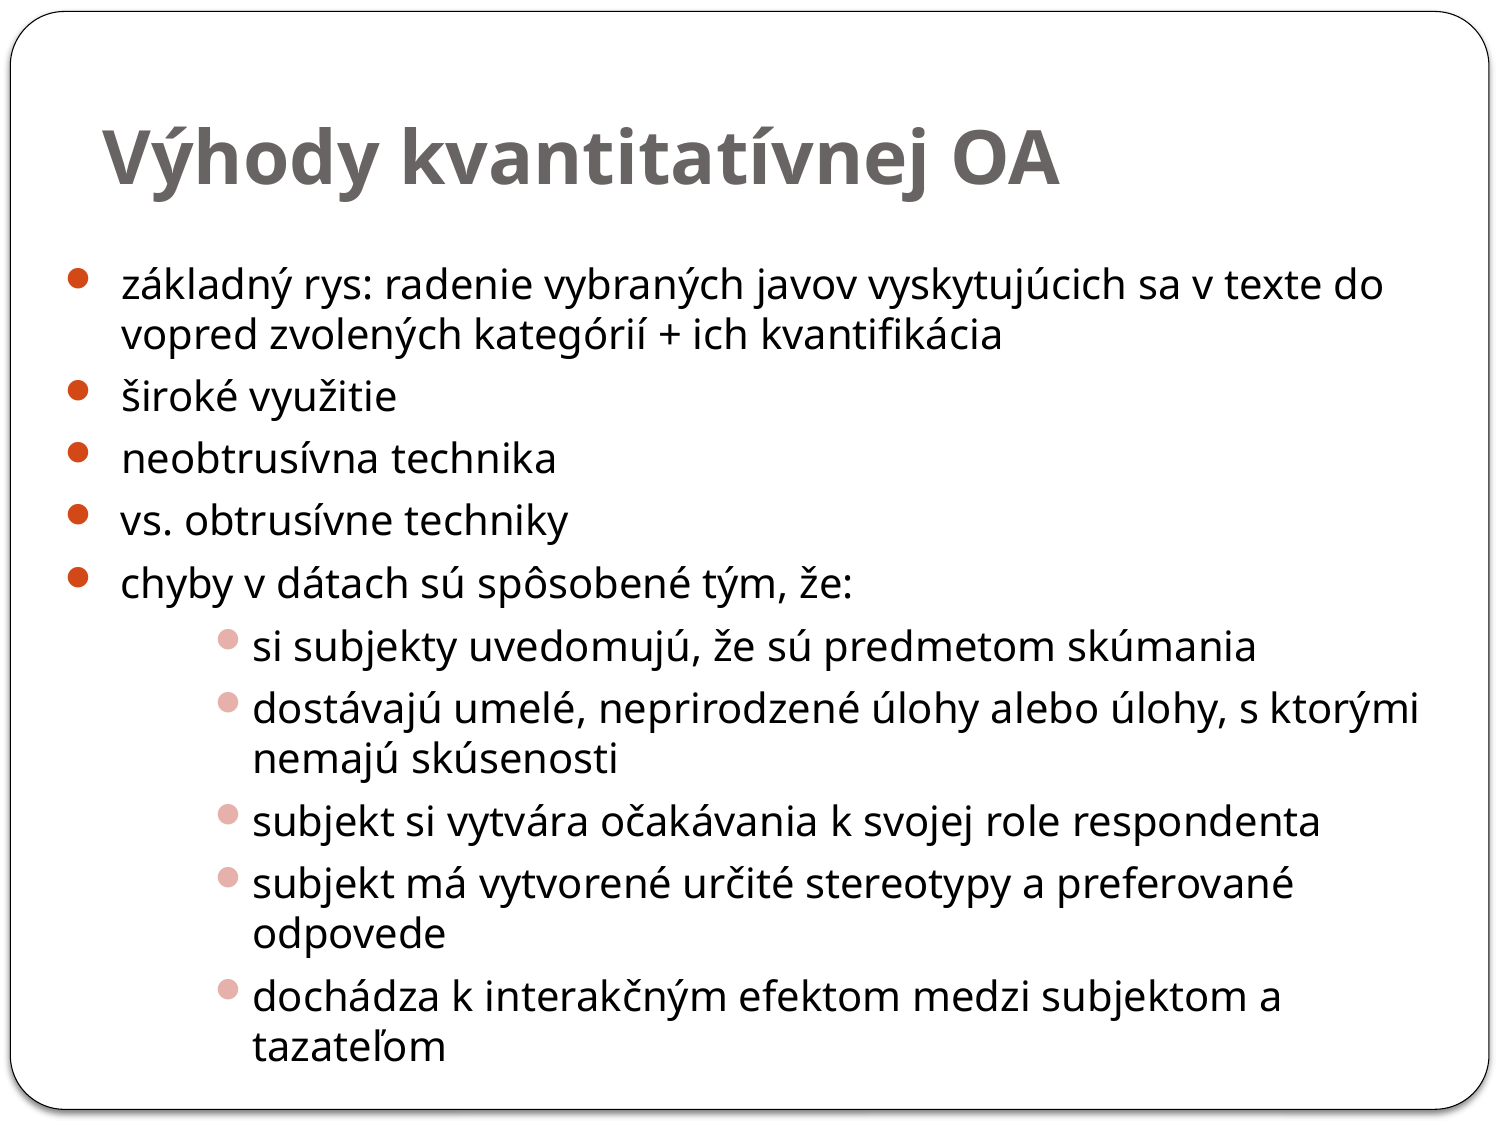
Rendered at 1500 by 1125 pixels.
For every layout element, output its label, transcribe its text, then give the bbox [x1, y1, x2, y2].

title Výhody kvantitatívnej OA [87, 62, 1363, 217]
list základný rys: radenie vybraných javov vyskytujúcich sa v texte do vopred zvolených kategórií + ich kvantifikácia široké využitie neobtrusívna technika vs. obtrusívne techniky chyby v dátach sú spôsobené tým, že: si subjekty uvedomujú, že sú predmetom skúmania dostávajú umelé, neprirodzené úlohy alebo úlohy, s ktorými nemajú skúsenosti subjekt si vytvára očakávania k svojej role respondenta subjekt má vytvorené určité stereotypy a preferované odpovede dochádza k interakčným efektom medzi subjektom a tazateľom [49, 249, 1463, 1076]
